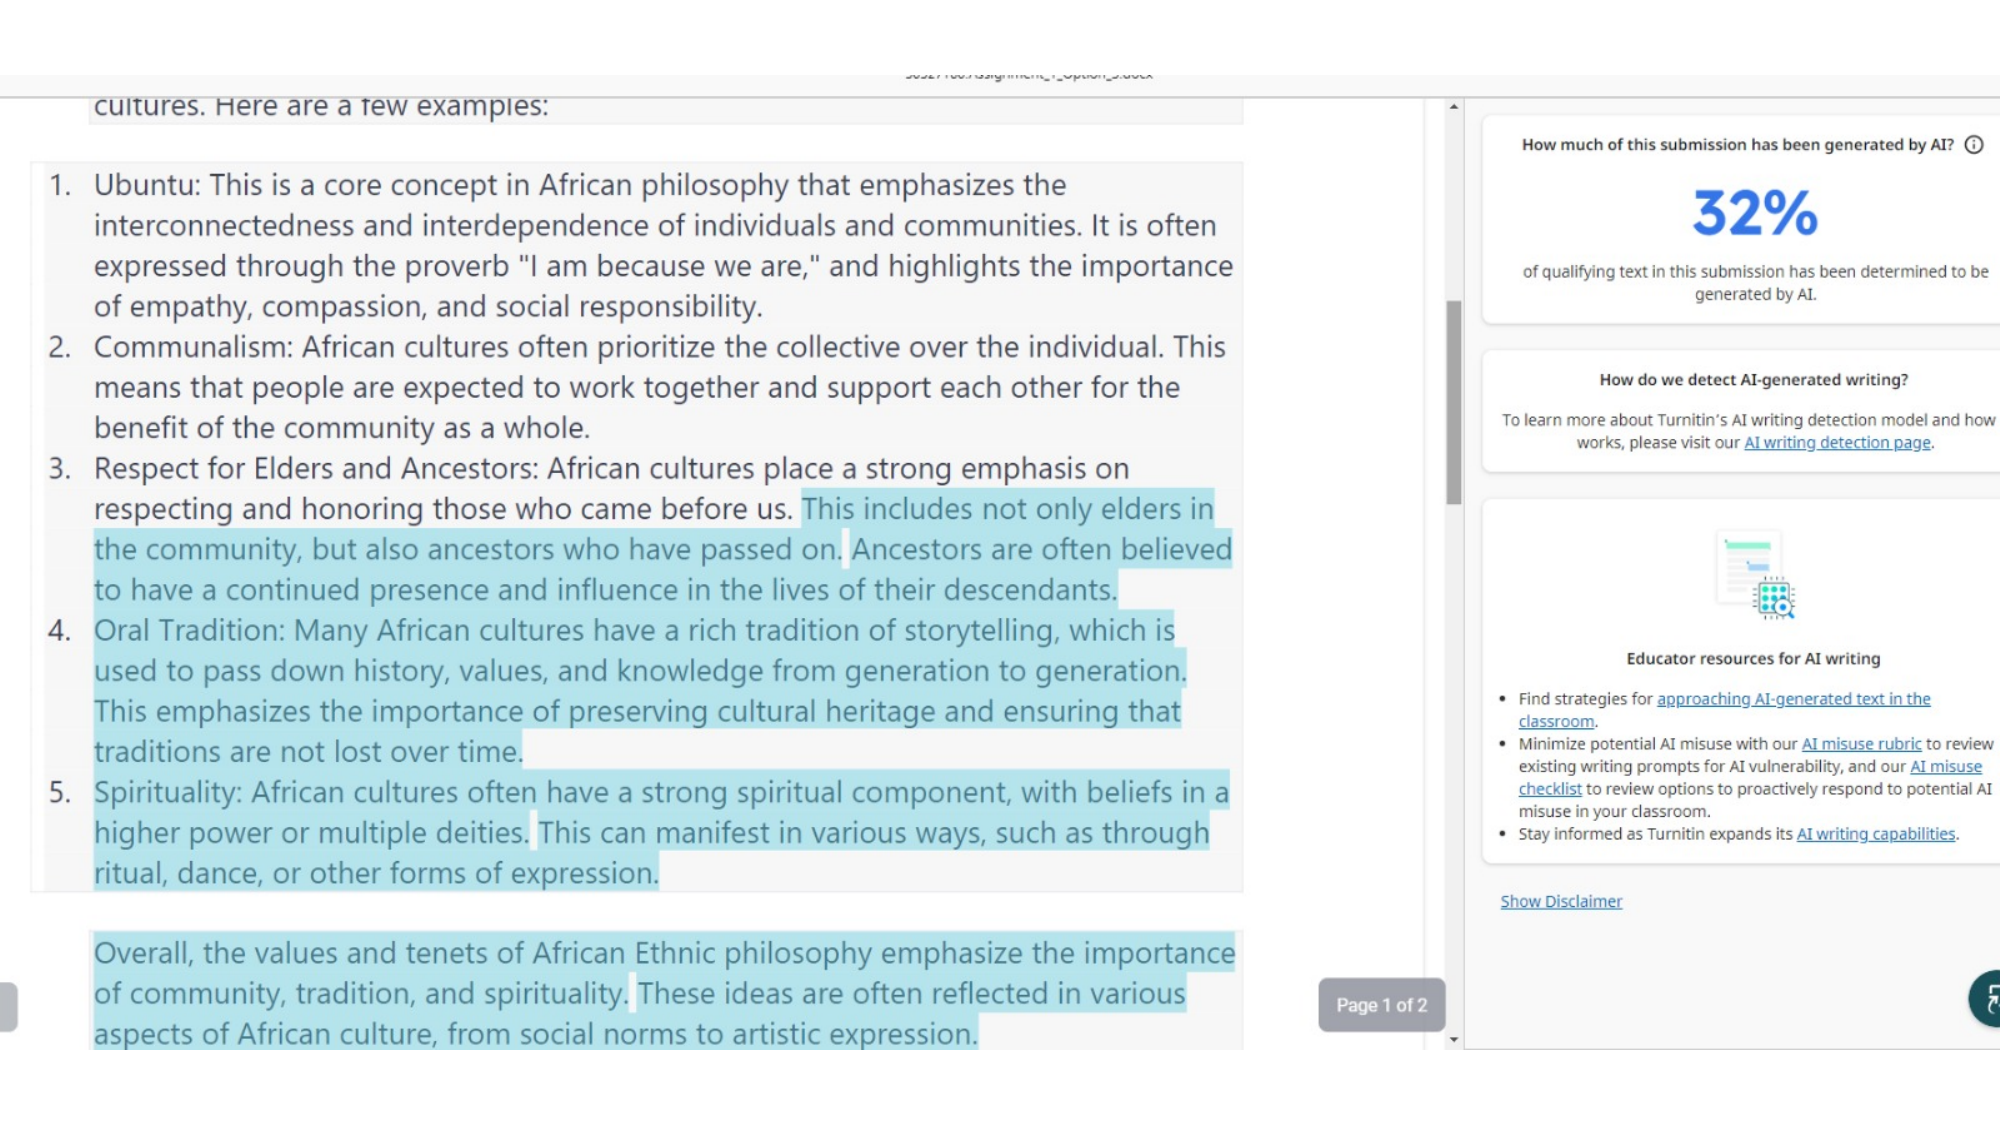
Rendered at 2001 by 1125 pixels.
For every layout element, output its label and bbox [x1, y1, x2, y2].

picture [0, 75, 2000, 1050]
